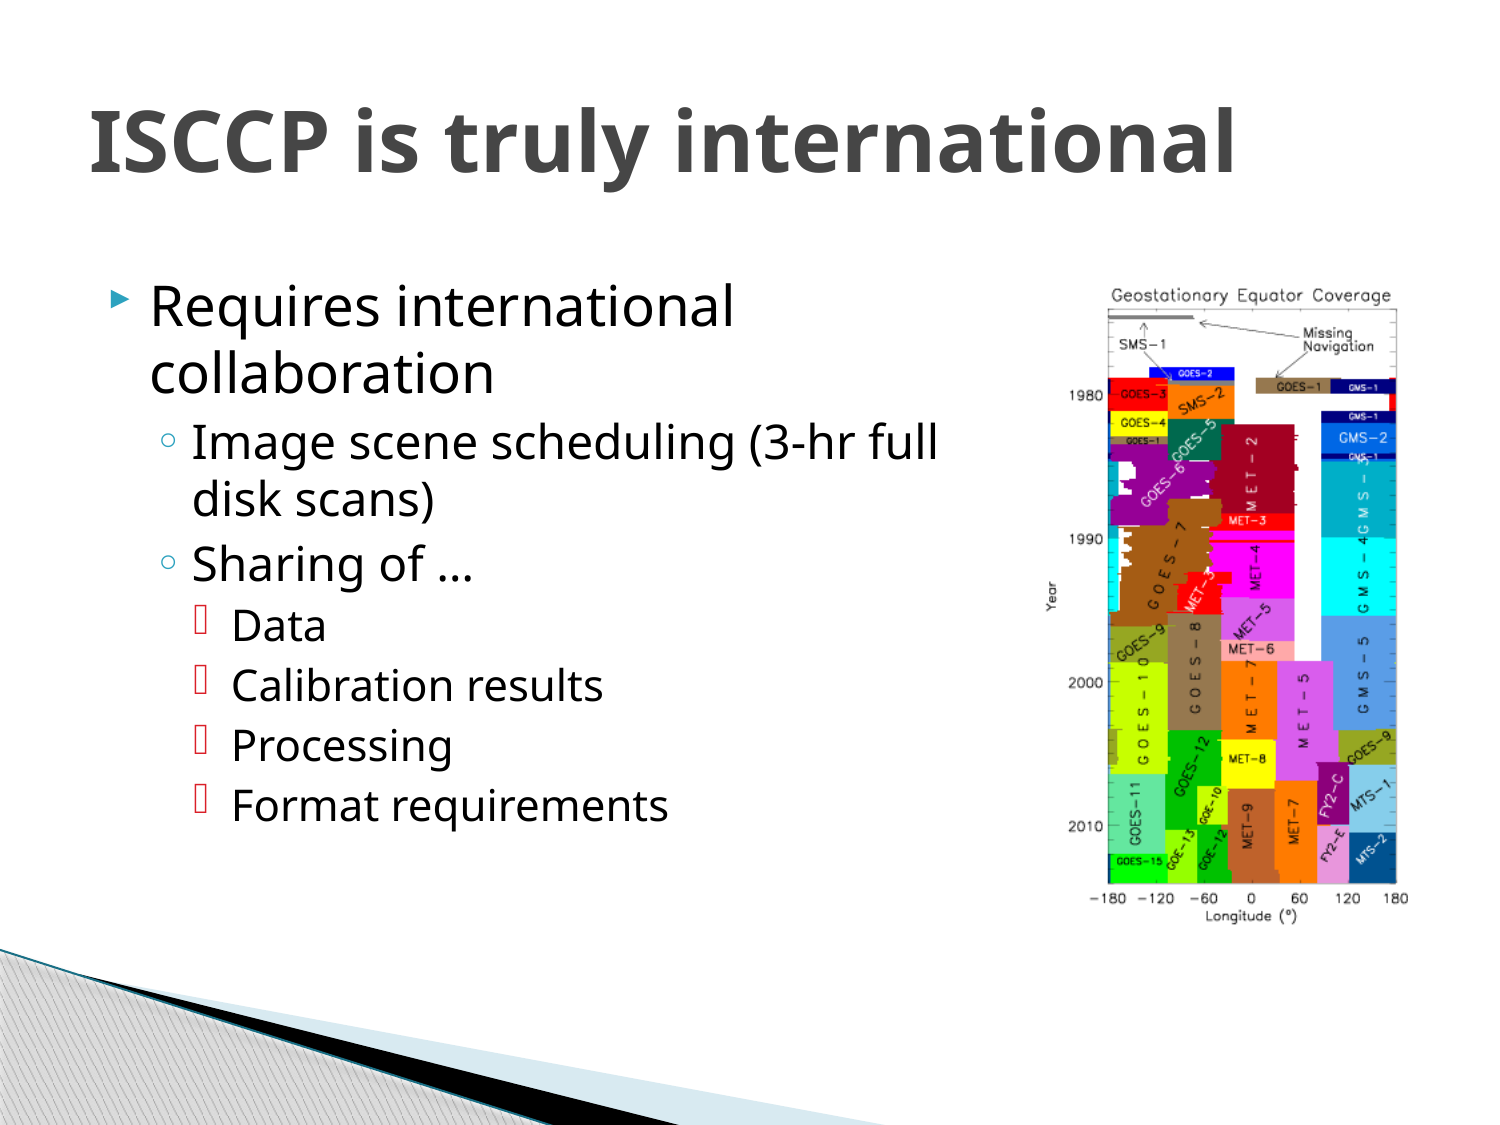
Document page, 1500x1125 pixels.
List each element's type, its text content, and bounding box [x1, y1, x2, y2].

picture [1037, 274, 1421, 937]
list Requires international collaboration Image scene scheduling (3-hr full disk scans) Sharing of … Data Calibration results Processing Format requirements [75, 262, 1025, 1005]
title ISCCP is truly international [75, 45, 1425, 233]
